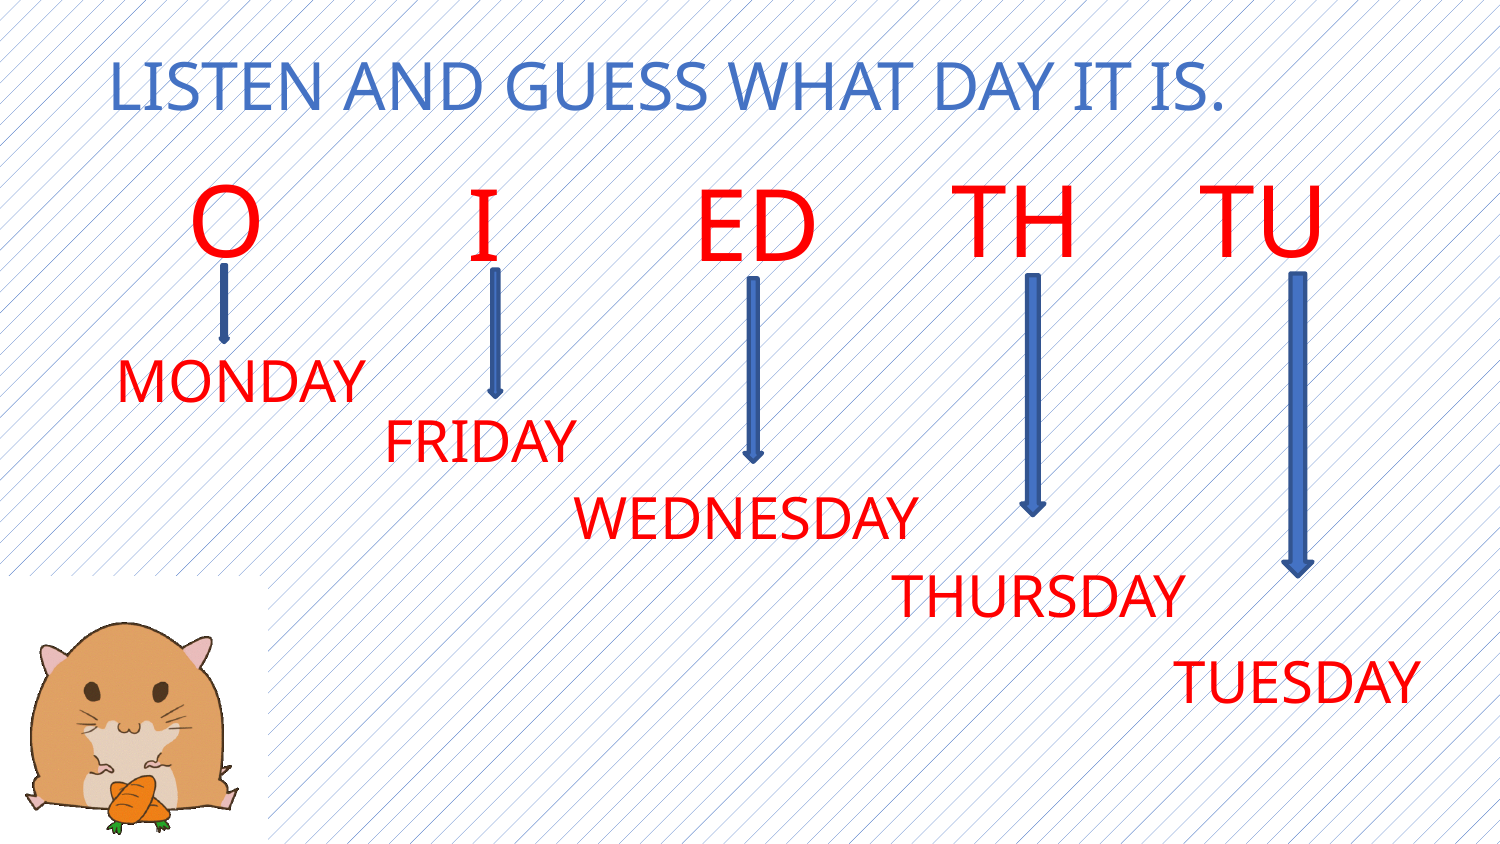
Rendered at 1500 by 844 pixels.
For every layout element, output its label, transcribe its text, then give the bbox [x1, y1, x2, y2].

text_box O [173, 149, 268, 285]
text_box I [452, 154, 548, 289]
text_box THURSDAY [877, 551, 1202, 637]
text_box MONDAY [101, 336, 382, 422]
text_box ED [677, 154, 848, 289]
text_box [218, 263, 230, 345]
text_box LISTEN AND GUESS WHAT DAY IT IS. [92, 36, 1433, 132]
text_box TUESDAY [1159, 638, 1437, 724]
text_box [742, 276, 765, 464]
text_box [1019, 273, 1047, 518]
text_box [1281, 271, 1315, 579]
text_box TH [937, 149, 1121, 285]
picture [0, 576, 269, 844]
text_box TU [1185, 149, 1380, 285]
text_box WEDNESDAY [559, 473, 935, 559]
text_box FRIDAY [368, 397, 593, 482]
text_box [487, 267, 504, 400]
